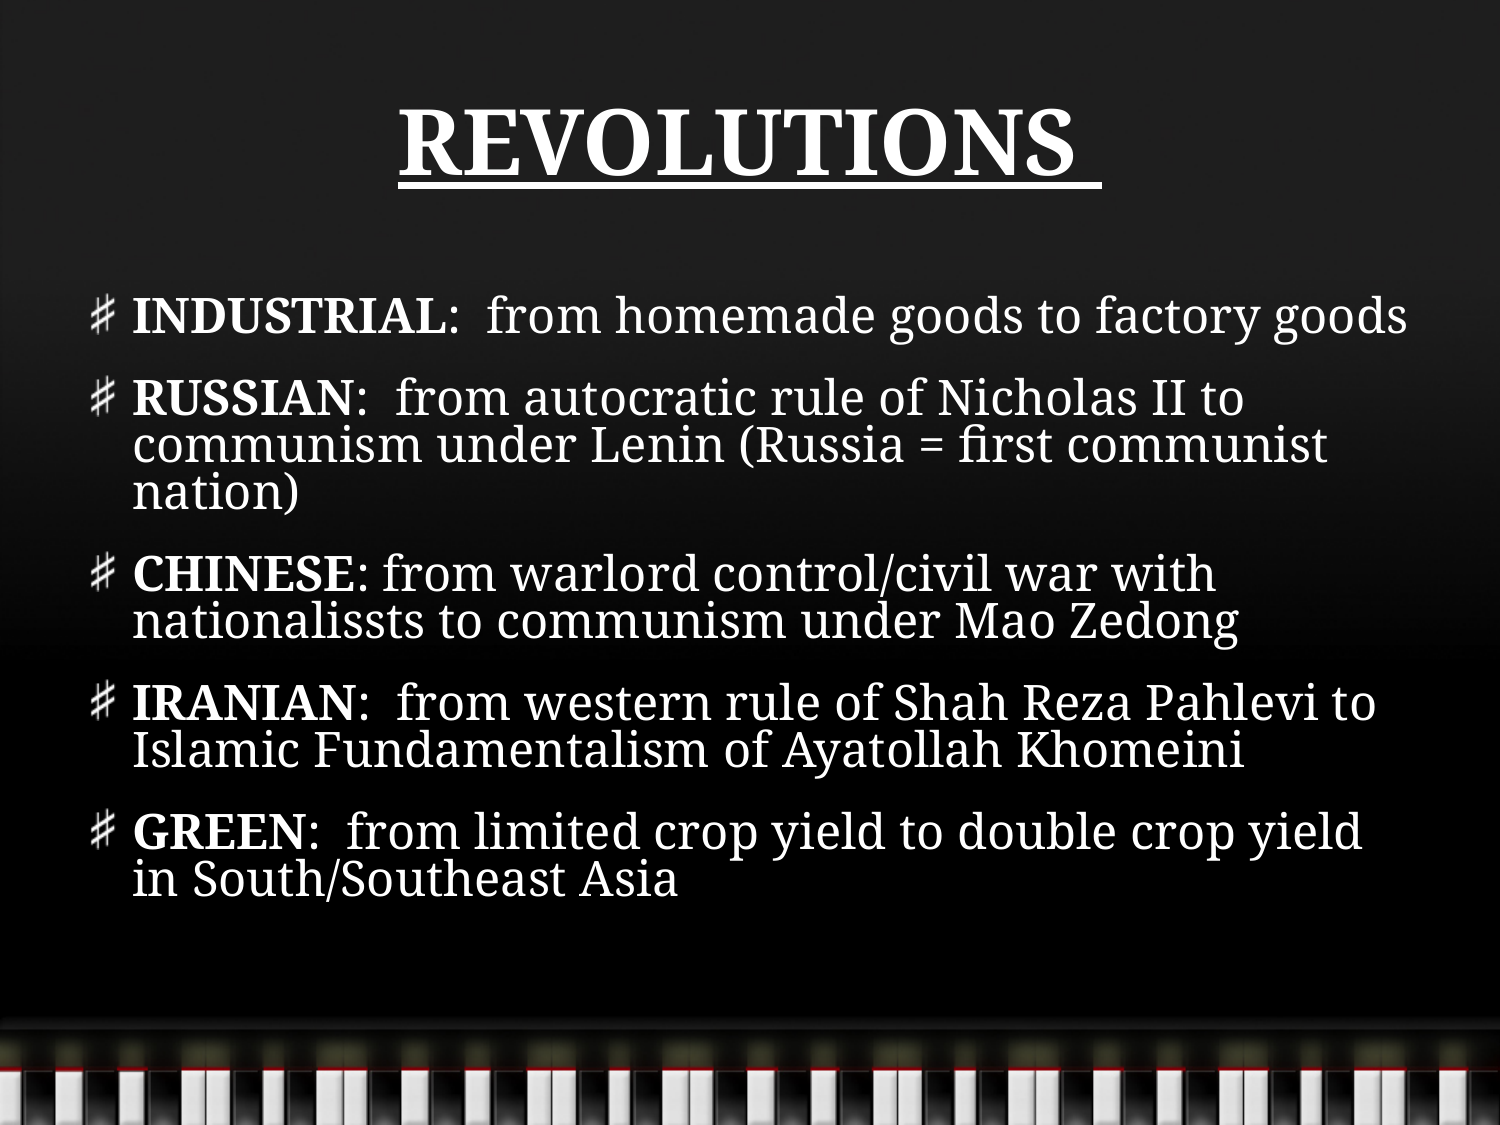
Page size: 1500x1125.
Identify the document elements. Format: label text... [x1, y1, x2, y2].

title REVOLUTIONS [75, 45, 1425, 233]
picture [0, 0, 1500, 1125]
list INDUSTRIAL: from homemade goods to factory goods RUSSIAN: from autocratic rule of Nicholas II to communism under Lenin (Russia = first communist nation) CHINESE: from warlord control/civil war with nationalissts to communism under Mao Zedong IRANIAN: from western rule of Shah Reza Pahlevi to Islamic Fundamentalism of Ayatollah Khomeini GREEN: from limited crop yield to double crop yield in South/Southeast Asia [75, 288, 1425, 925]
